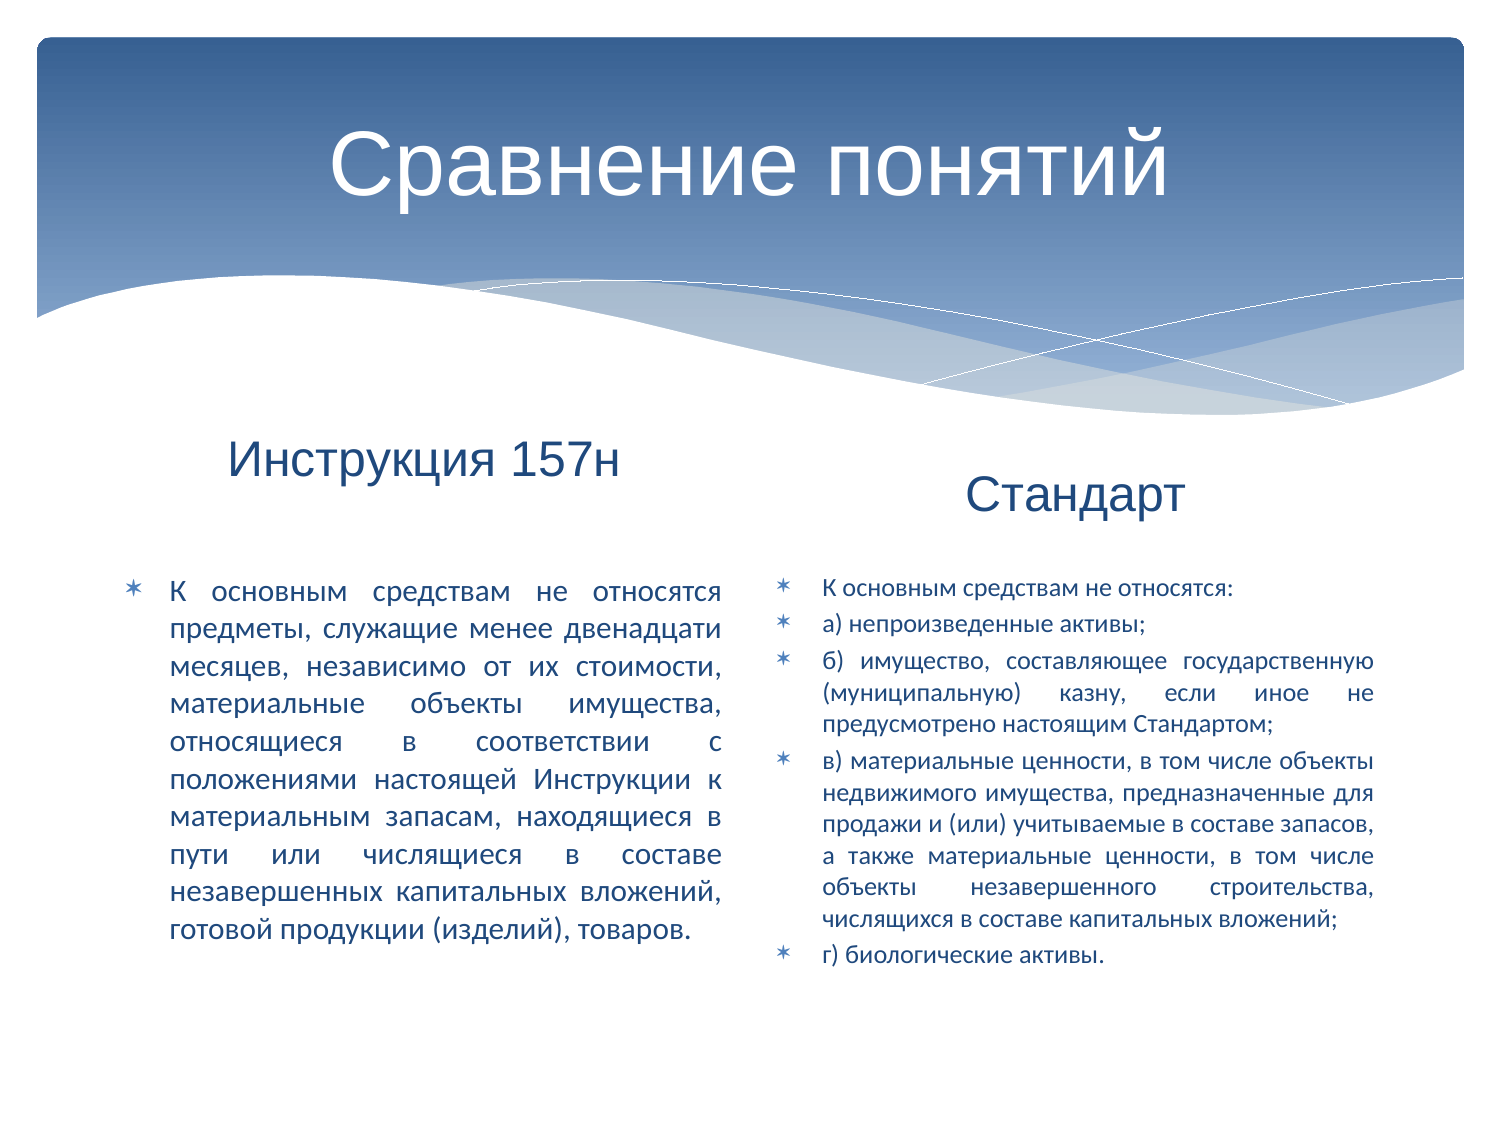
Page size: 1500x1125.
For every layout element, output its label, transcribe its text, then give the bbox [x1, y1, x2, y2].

title Сравнение понятий [75, 55, 1425, 261]
list К основным средствам не относятся: а) непроизведенные активы; б) имущество, составляющее государственную (муниципальную) казну, если иное не предусмотрено настоящим Стандартом; в) материальные ценности, в том числе объекты недвижимого имущества, предназначенные для продажи и (или) учитываемые в составе запасов, а также материальные ценности, в том числе объекты незавершенного строительства, числящихся в составе капитальных вложений; г) биологические активы. [761, 562, 1389, 1005]
list К основным средствам не относятся предметы, служащие менее двенадцати месяцев, независимо от их стоимости, материальные объекты имущества, относящиеся в соответствии с положениями настоящей Инструкции к материальным запасам, находящиеся в пути или числящиеся в составе незавершенных капитальных вложений, готовой продукции (изделий), товаров. [111, 562, 738, 1005]
list Стандарт [762, 439, 1390, 545]
list Инструкция 157н [111, 439, 738, 545]
